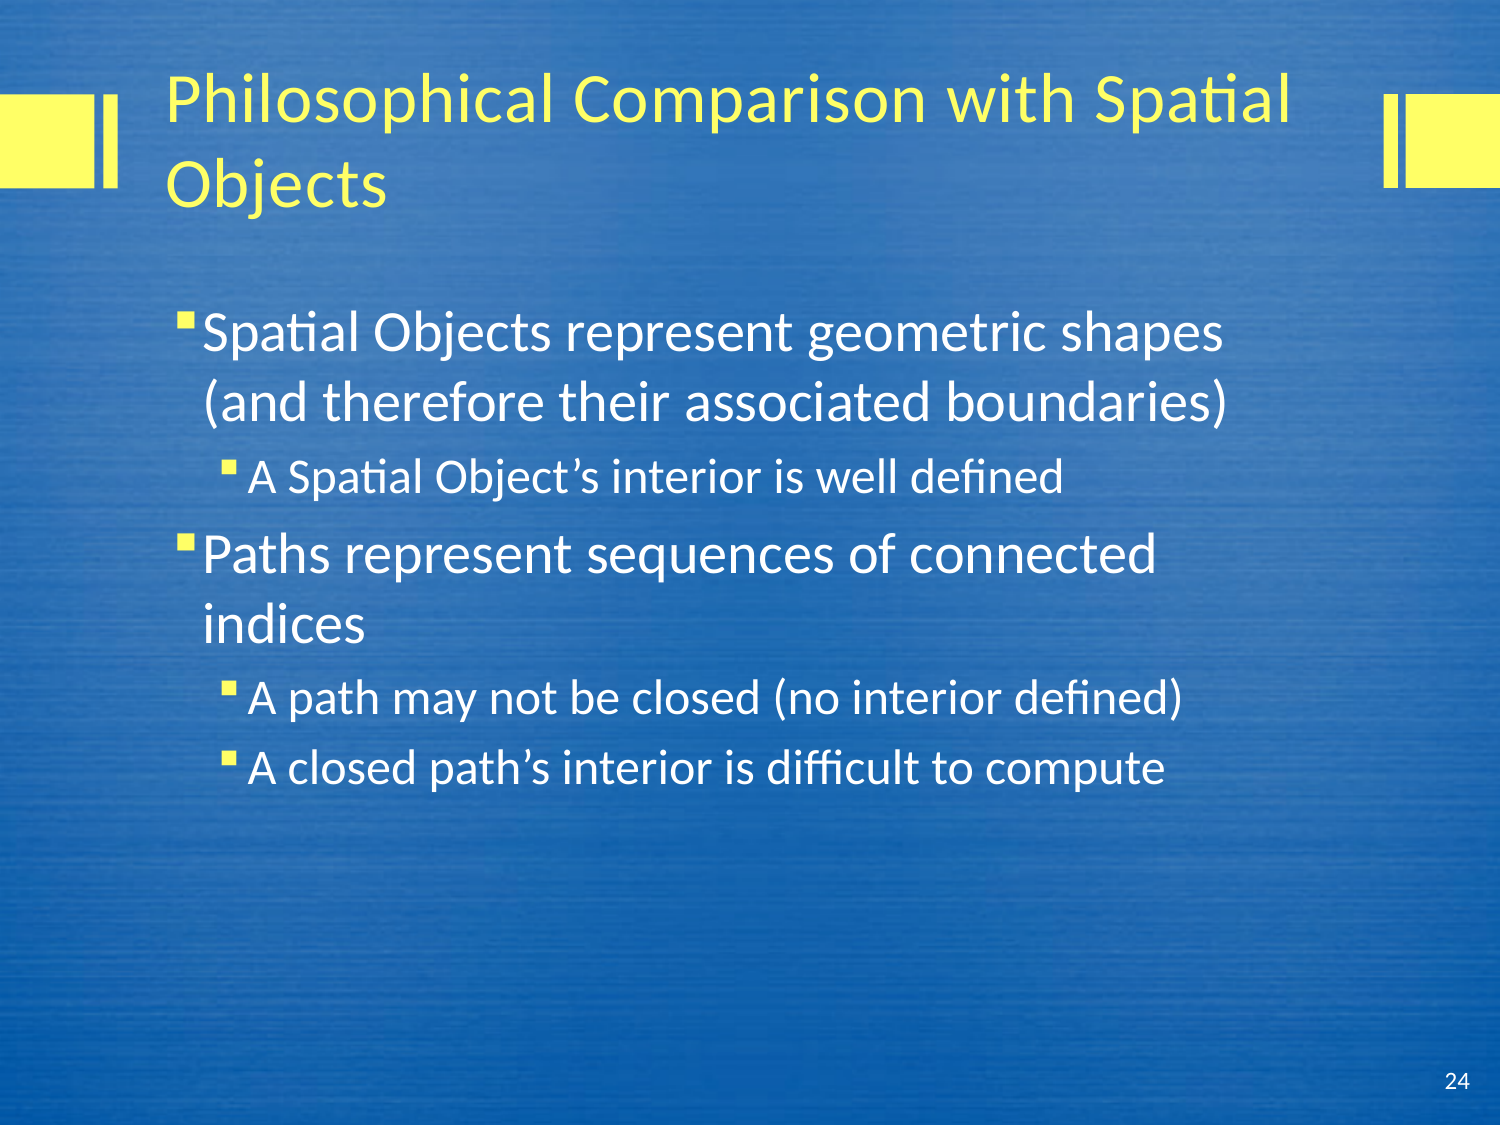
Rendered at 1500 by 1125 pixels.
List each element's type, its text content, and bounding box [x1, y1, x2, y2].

slide_number 24 [1335, 1050, 1485, 1110]
list Spatial Objects represent geometric shapes (and therefore their associated boundaries) A Spatial Object’s interior is well defined Paths represent sequences of connected indices A path may not be closed (no interior defined) A closed path’s interior is difficult to compute [150, 285, 1350, 1035]
title Philosophical Comparison with Spatial Objects [150, 43, 1350, 230]
